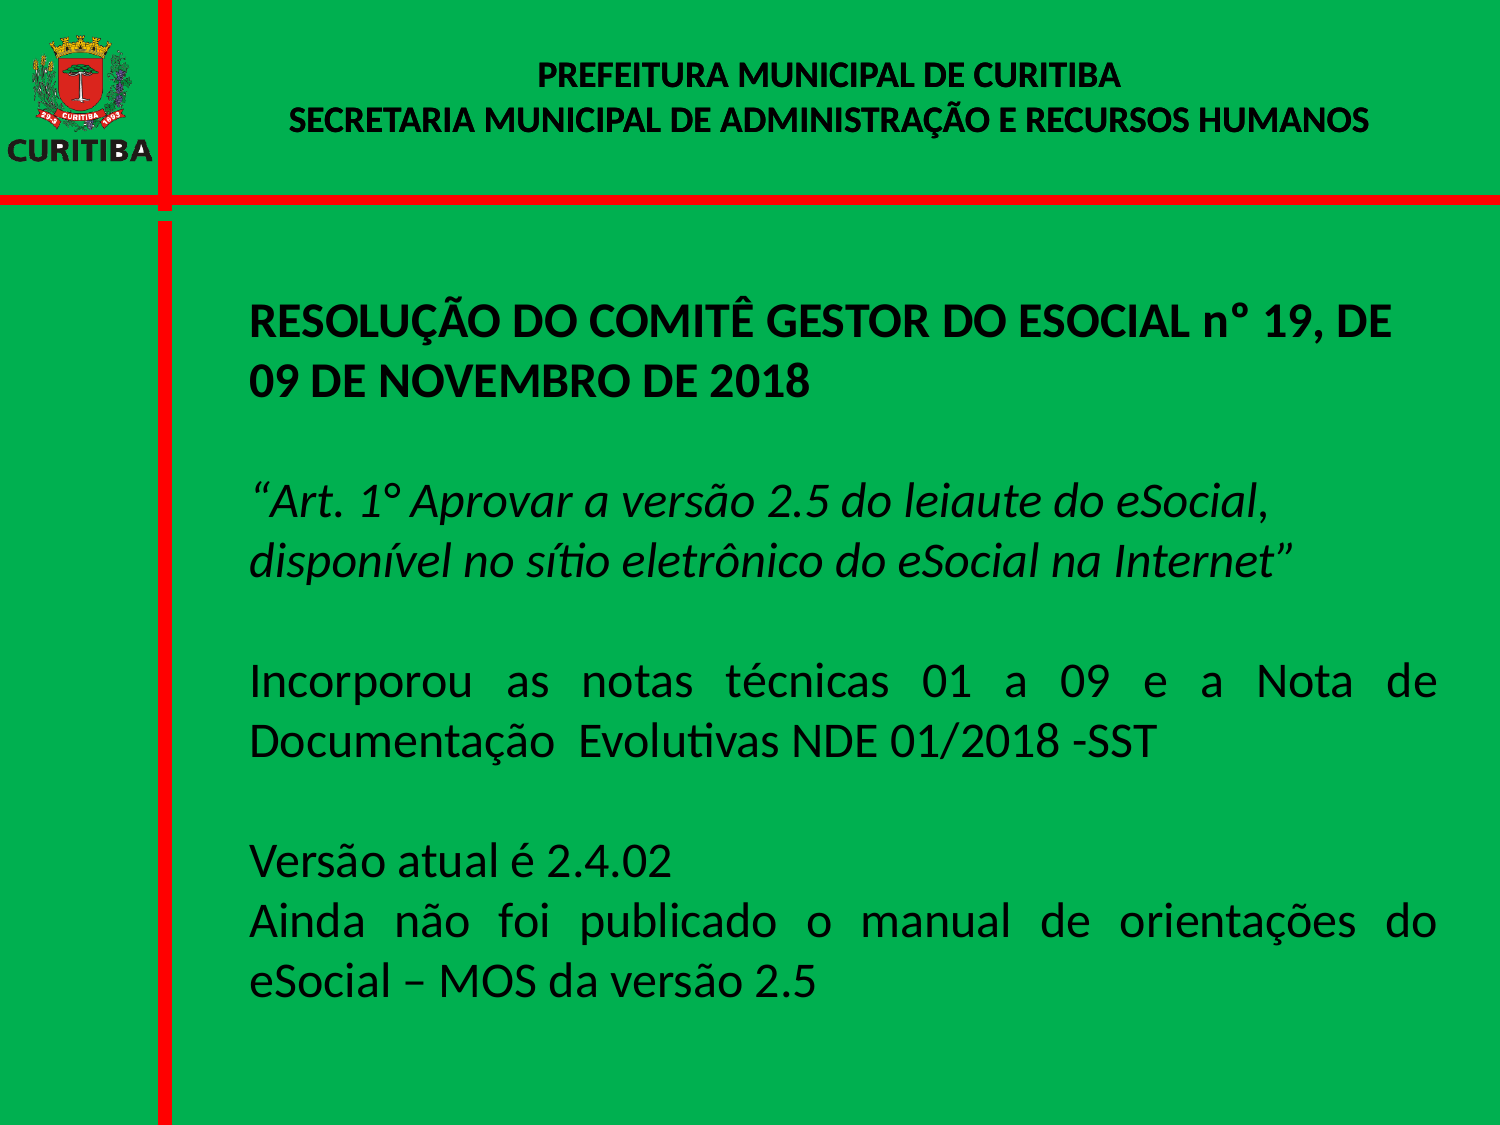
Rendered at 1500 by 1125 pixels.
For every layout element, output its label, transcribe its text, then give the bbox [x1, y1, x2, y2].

text_box PREFEITURA MUNICIPAL DE CURITIBA SECRETARIA MUNICIPAL DE ADMINISTRAÇÃO E RECURSOS HUMANOS [273, 42, 1386, 148]
text_box [230, 230, 1388, 398]
text_box RESOLUÇÃO DO COMITÊ GESTOR DO ESOCIAL nº 19, DE 09 DE NOVEMBRO DE 2018 “Art. 1° Aprovar a versão 2.5 do leiaute do eSocial, disponível no sítio eletrônico do eSocial na Internet” Incorporou as notas técnicas 01 a 09 e a Nota de Documentação Evolutivas NDE 01/2018 -SST Versão atual é 2.4.02 Ainda não foi publicado o manual de orientações do eSocial – MOS da versão 2.5 [234, 279, 1454, 1075]
picture [6, 35, 153, 164]
